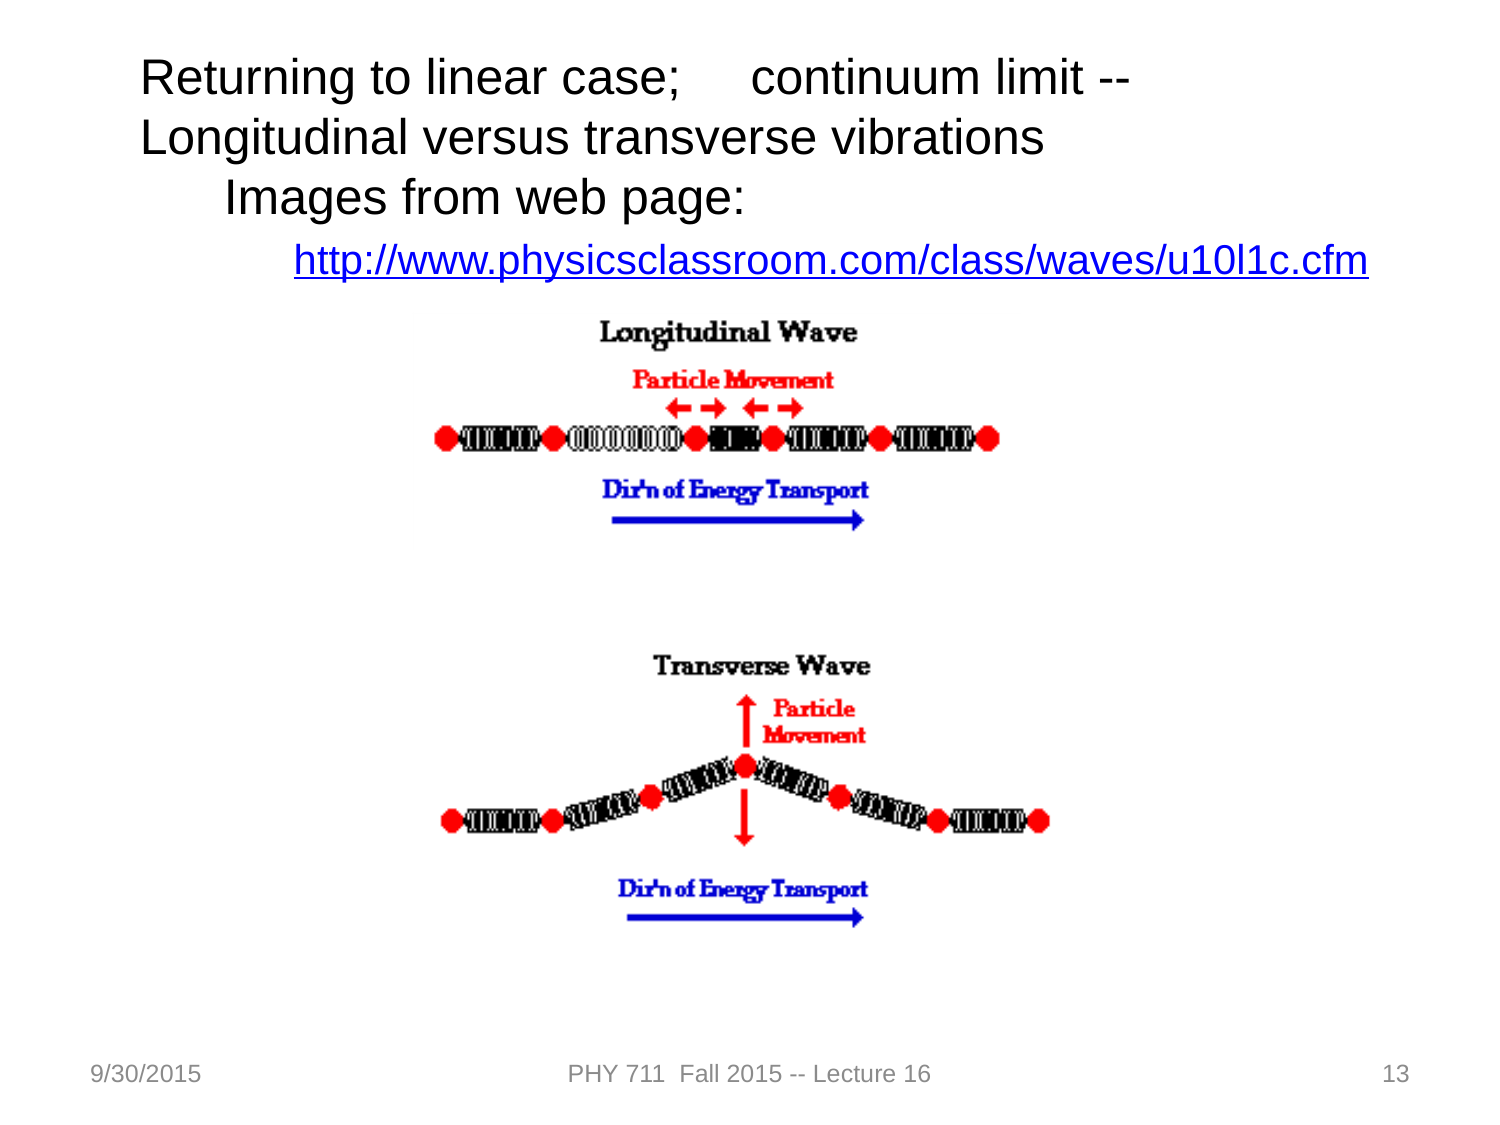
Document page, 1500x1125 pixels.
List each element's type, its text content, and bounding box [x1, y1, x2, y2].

text_box Returning to linear case; continuum limit -- Longitudinal versus transverse vibrations Images from web page: http://www.physicsclassroom.com/class/waves/u10l1c.cfm [125, 37, 1450, 293]
picture [422, 649, 1073, 939]
picture [412, 312, 1021, 551]
slide_number 13 [1074, 1042, 1425, 1103]
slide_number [75, 1042, 425, 1103]
footer PHY 711 Fall 2015 -- Lecture 16 [512, 1042, 988, 1103]
